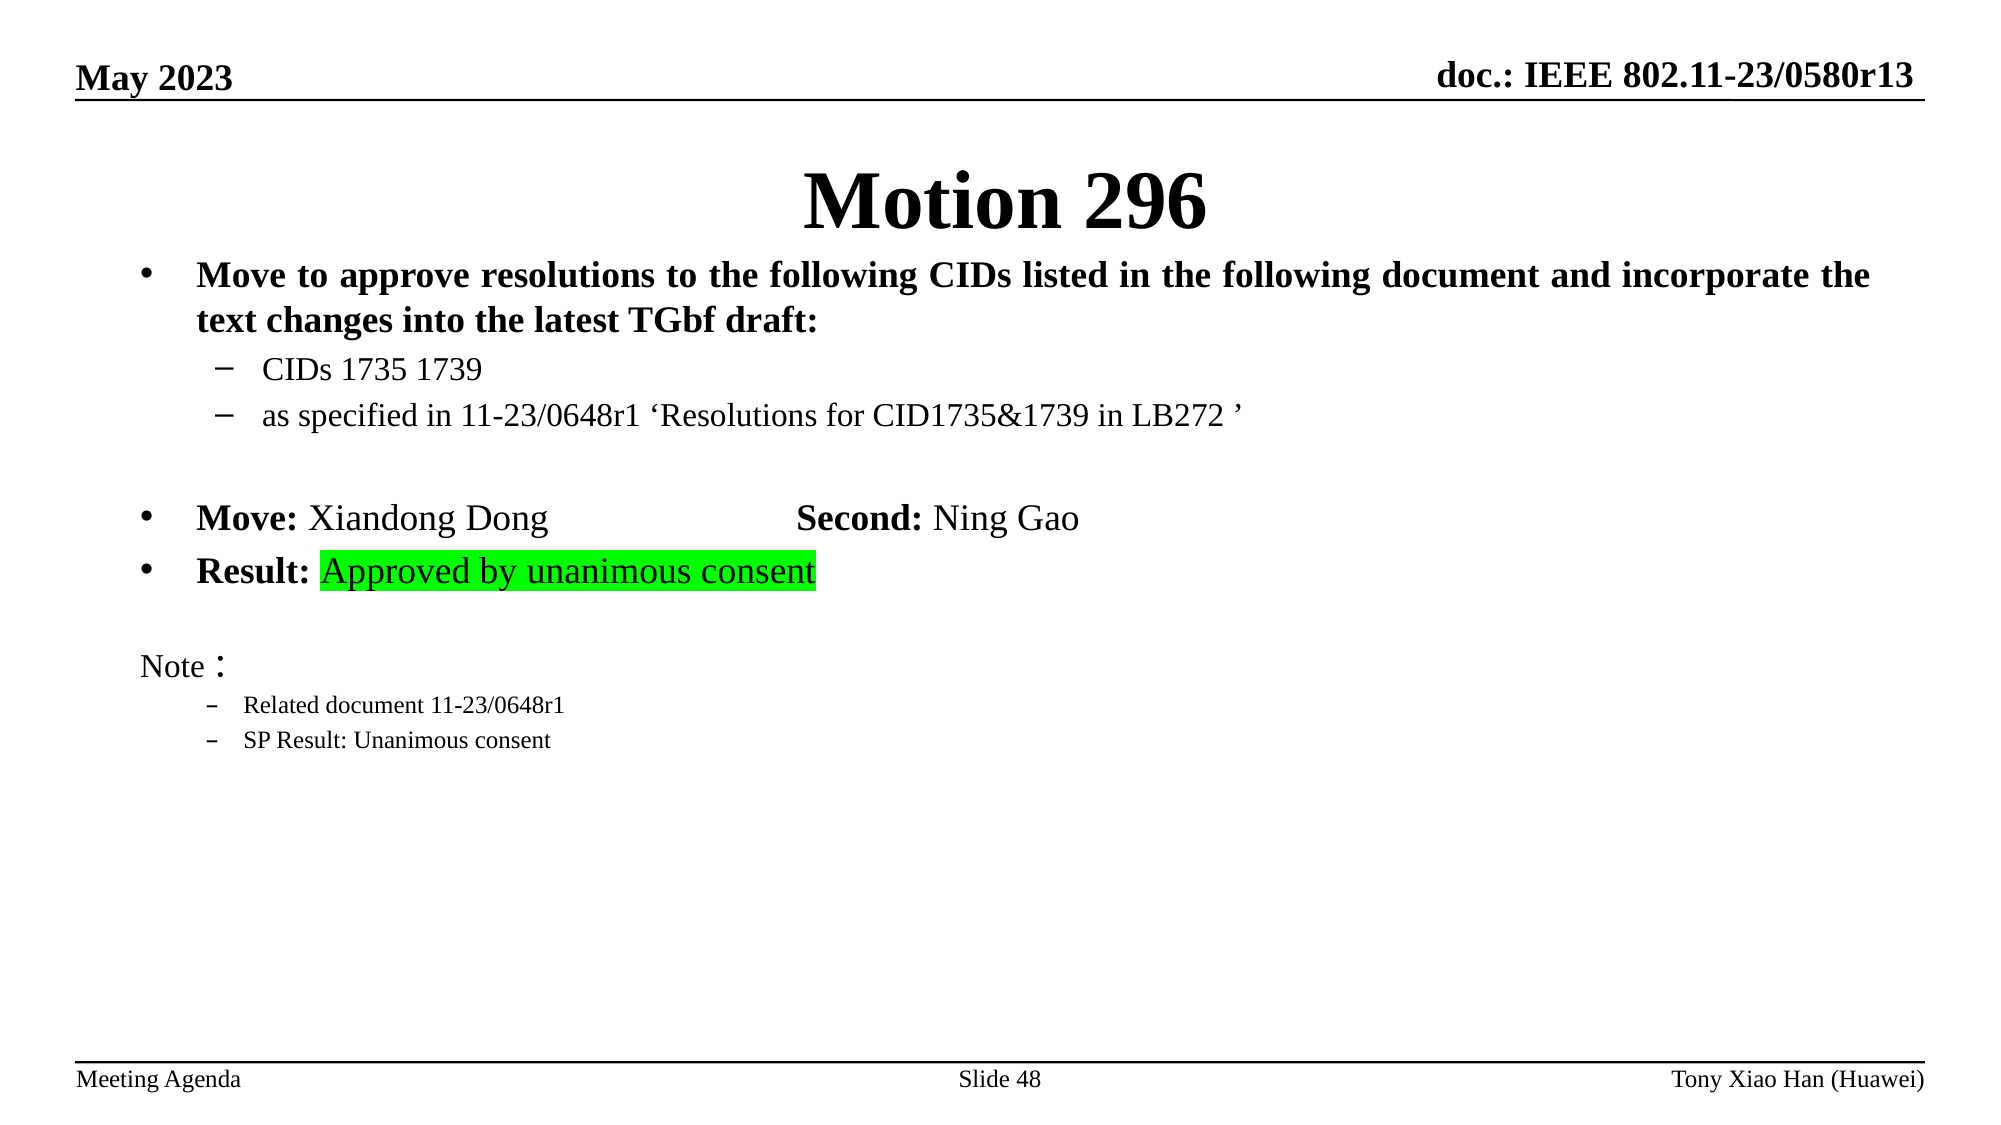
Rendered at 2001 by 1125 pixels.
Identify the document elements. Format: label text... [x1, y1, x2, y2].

text_box Move to approve resolutions to the following CIDs listed in the following document and incorporate the text changes into the latest TGbf draft: CIDs 1735 1739 as specified in 11-23/0648r1 ‘Resolutions for CID1735&1739 in LB272 ’ Move: Xiandong Dong Second: Ning Gao Result: Approved by unanimous consent Note： Related document 11-23/0648r1 SP Result: Unanimous consent [125, 212, 1888, 900]
text_box Motion 296 [368, 137, 1644, 212]
